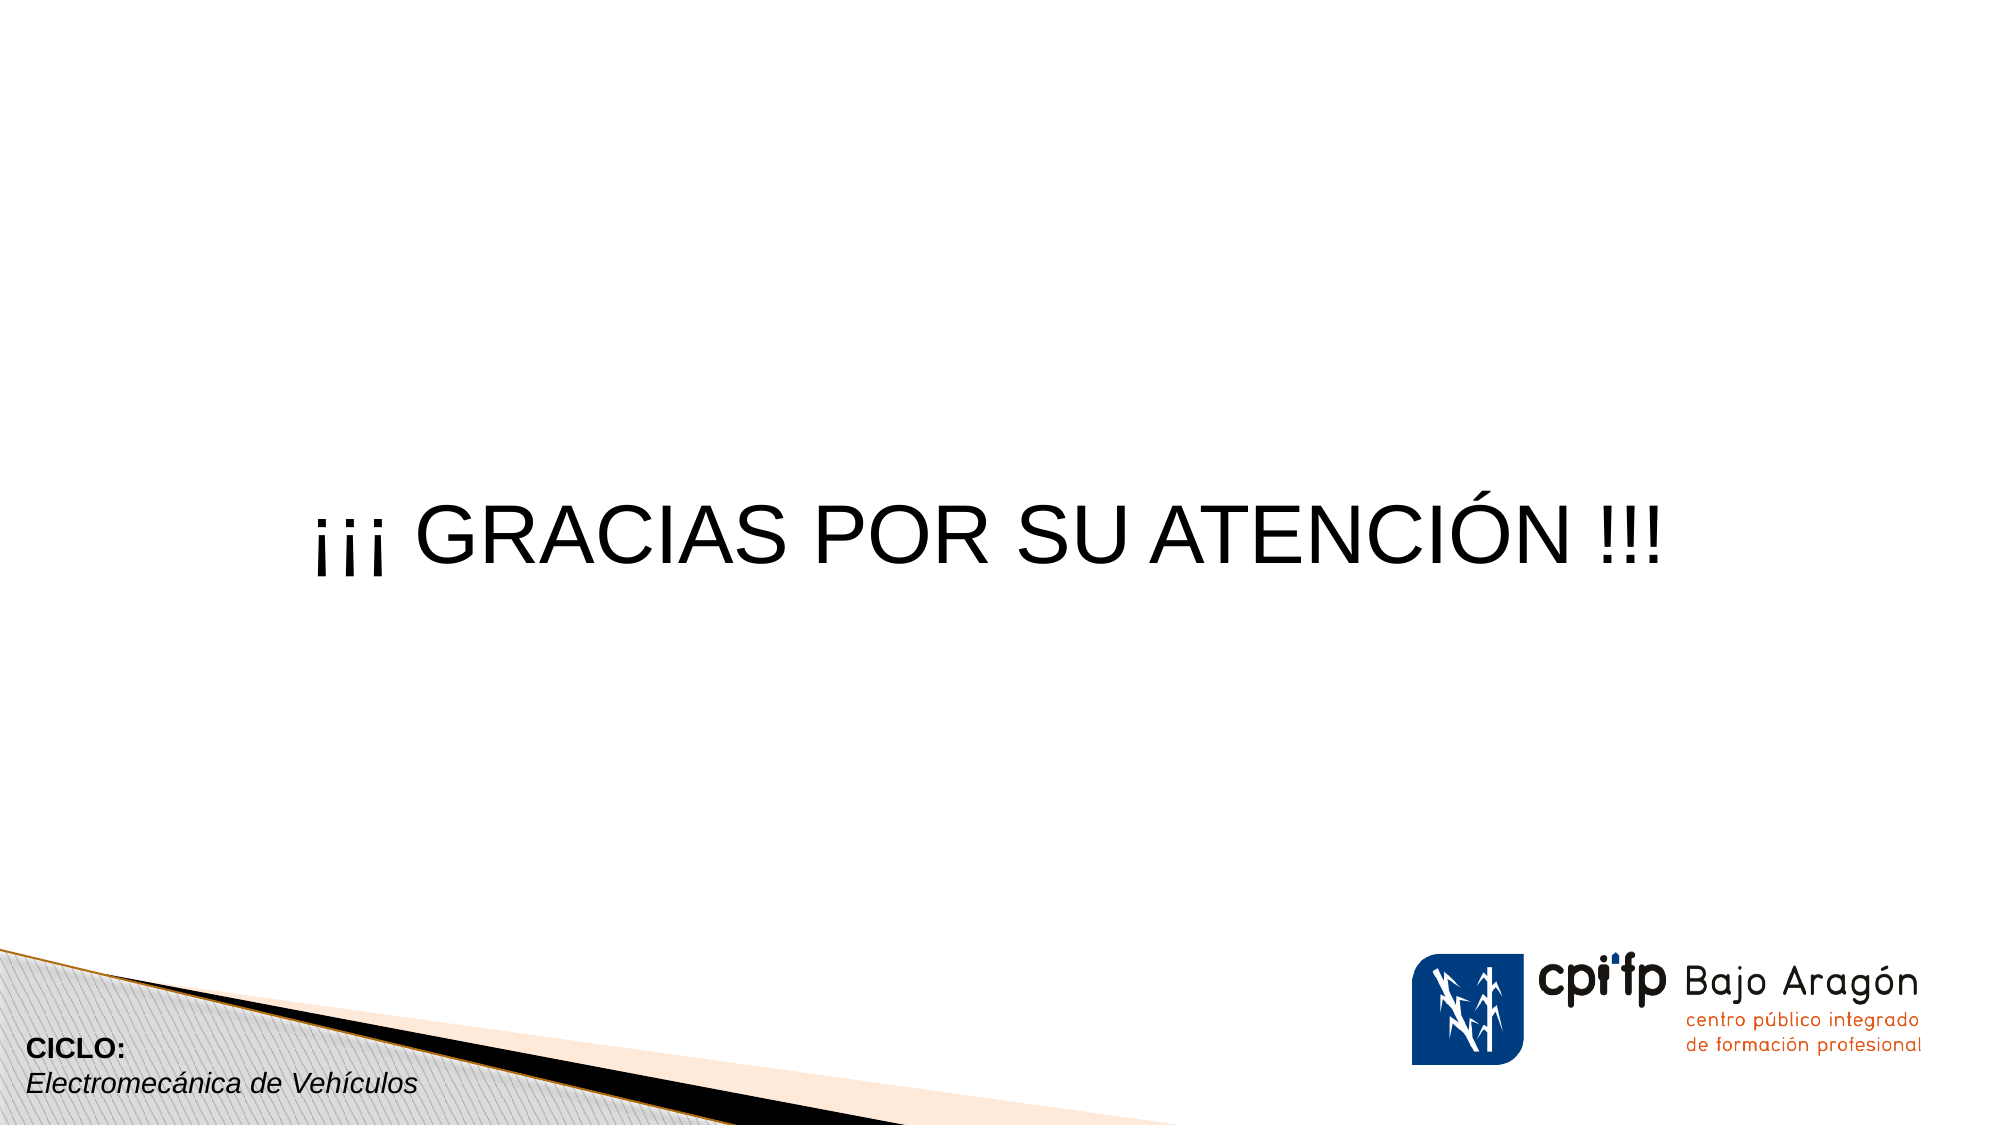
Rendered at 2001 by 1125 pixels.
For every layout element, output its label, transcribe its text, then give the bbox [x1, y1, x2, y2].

text_box ¡¡¡ GRACIAS POR SU ATENCIÓN !!! [143, 472, 1833, 589]
picture [1412, 951, 1921, 1065]
